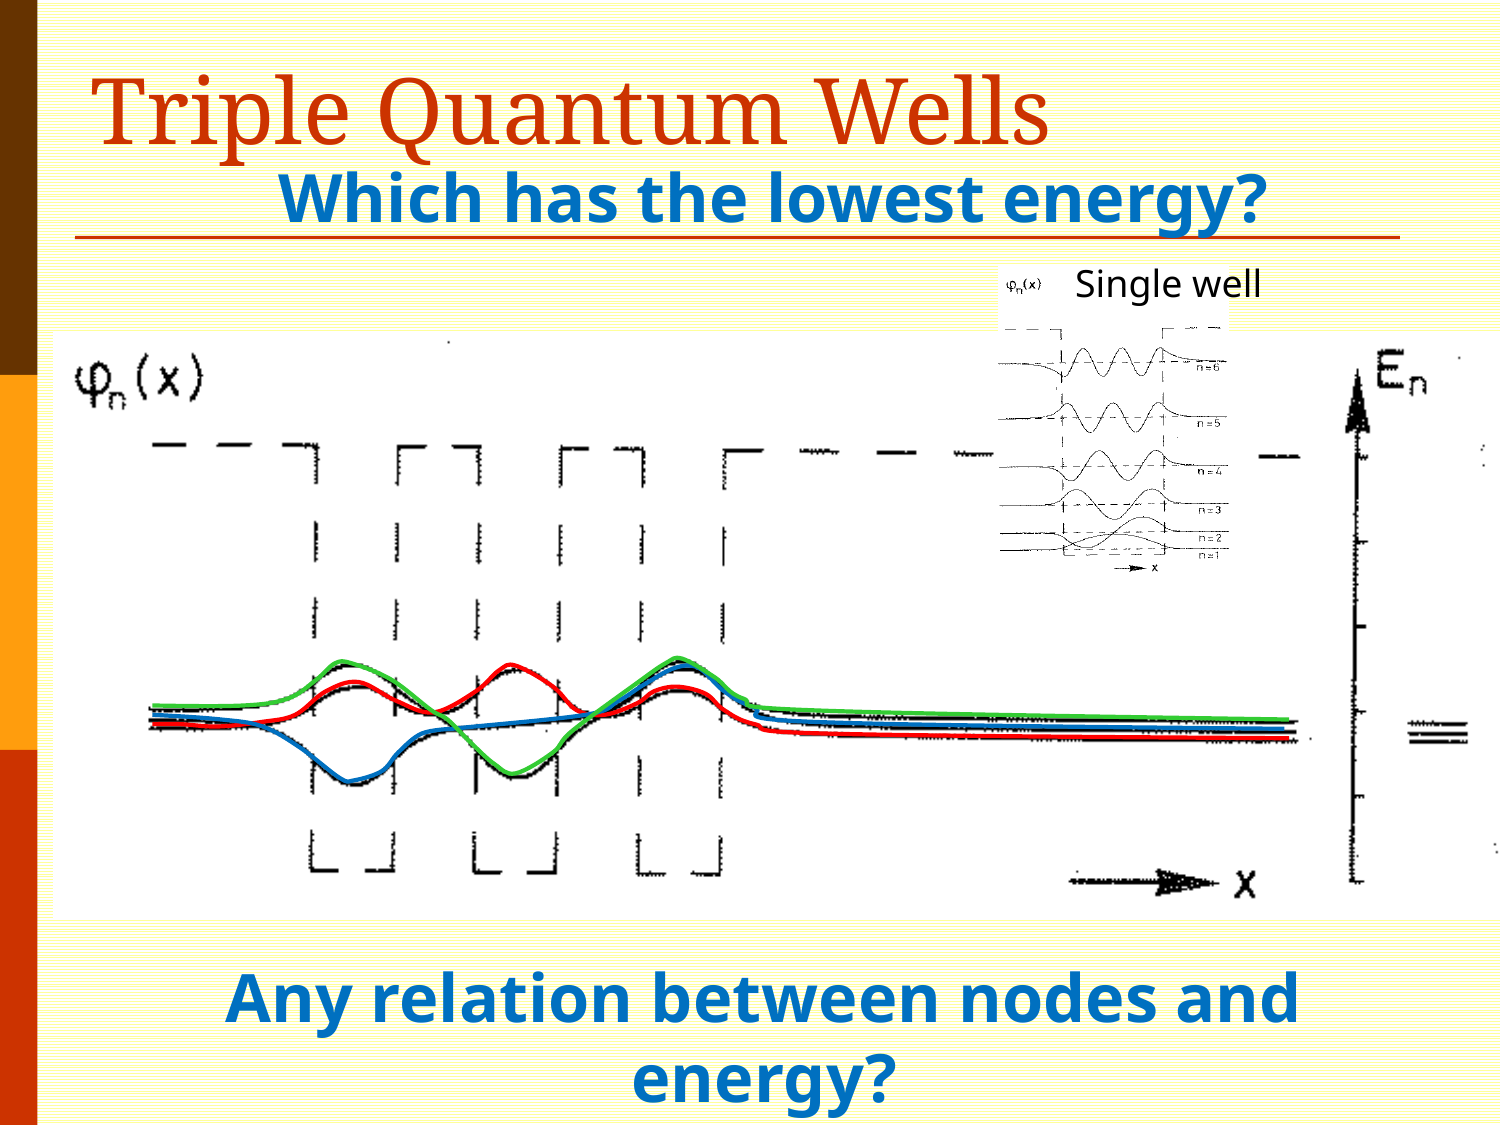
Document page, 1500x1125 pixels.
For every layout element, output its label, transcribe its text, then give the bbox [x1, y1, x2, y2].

picture [52, 263, 1500, 918]
text_box Which has the lowest energy? [135, 148, 1412, 244]
text_box Single well [1060, 252, 1398, 312]
title Triple Quantum Wells [75, 45, 1425, 233]
text_box Any relation between nodes and energy? [126, 948, 1403, 1124]
